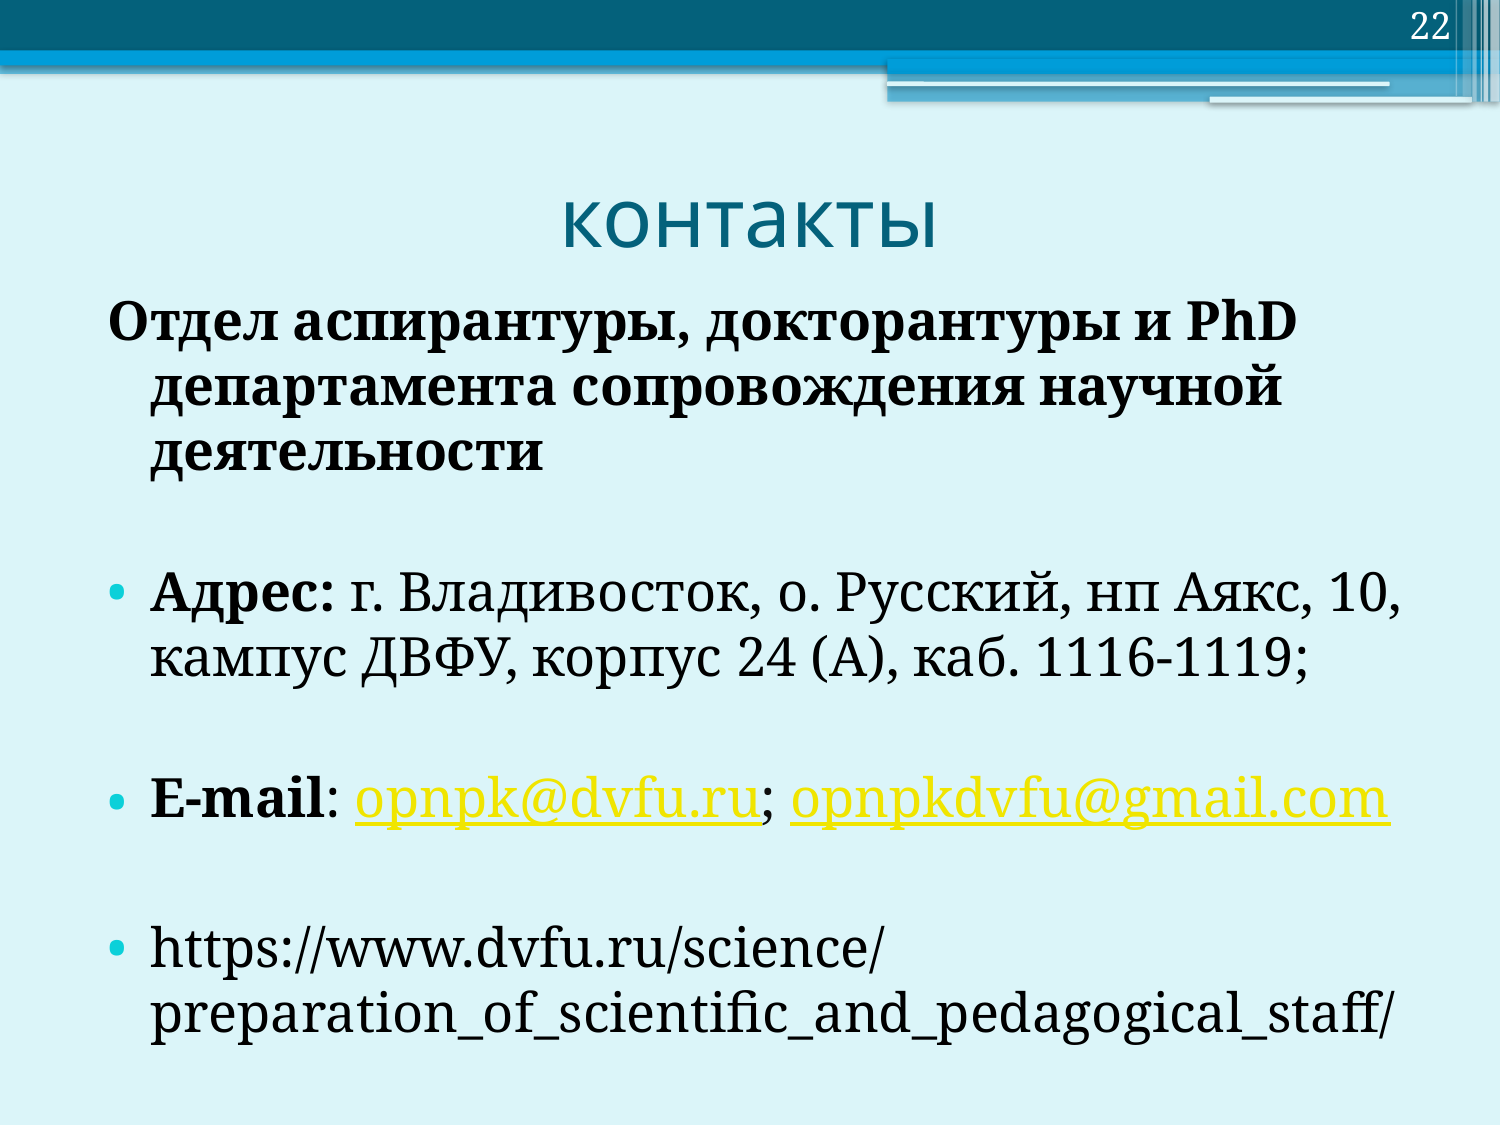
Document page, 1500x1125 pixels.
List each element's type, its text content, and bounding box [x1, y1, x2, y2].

list Отдел аспирантуры, докторантуры и PhD департамента сопровождения научной деятельности Адрес: г. Владивосток, о. Русский, нп Аякс, 10, кампус ДВФУ, корпус 24 (А), каб. 1116-1119; E-mail: opnpk@dvfu.ru; opnpkdvfu@gmail.com https://www.dvfu.ru/science/preparation_of_scientific_and_pedagogical_staff/ [75, 278, 1425, 1079]
title контакты [75, 137, 1425, 278]
slide_number 22 [1341, 0, 1466, 61]
